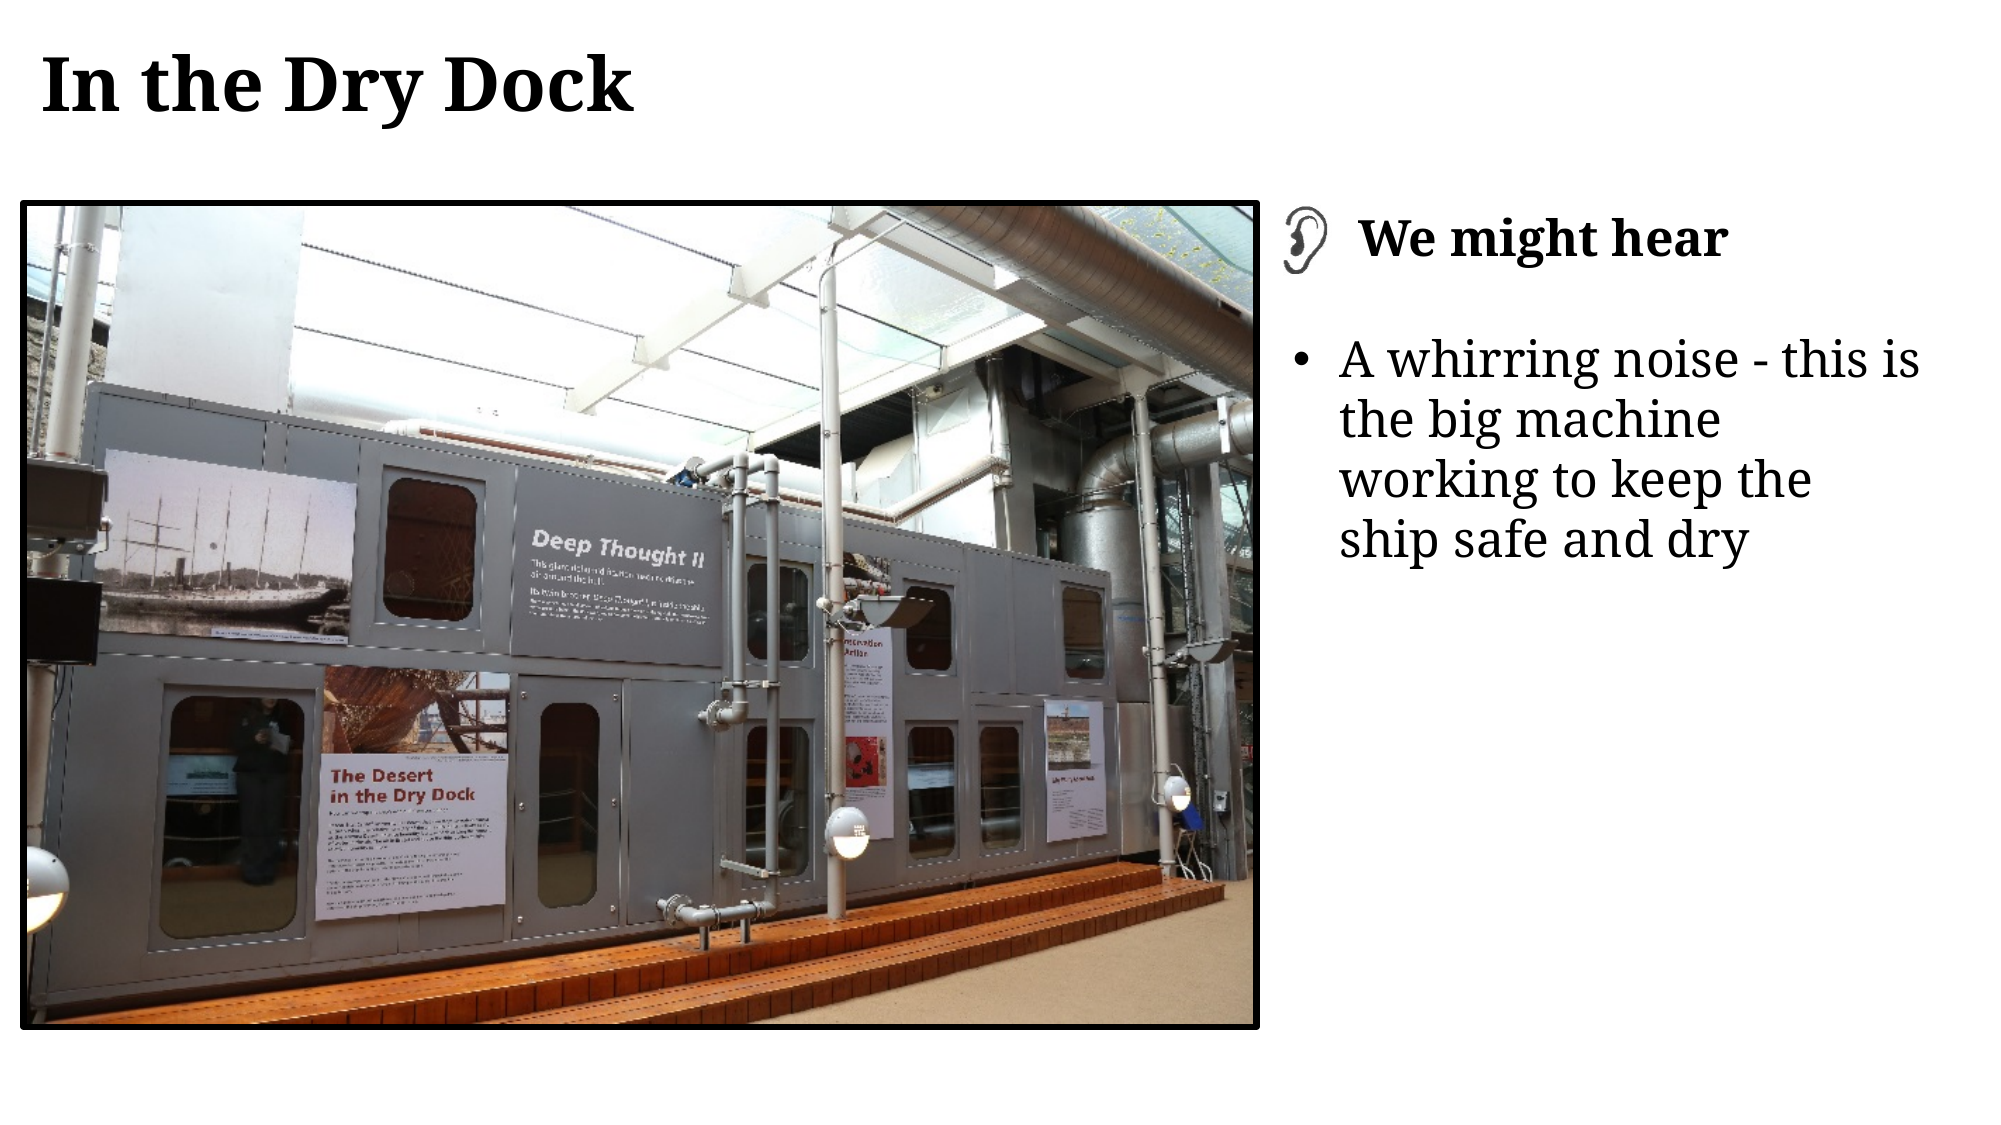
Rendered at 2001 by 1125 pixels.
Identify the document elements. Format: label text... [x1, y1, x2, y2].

picture [1272, 199, 1340, 285]
picture [26, 205, 1254, 1024]
text_box In the Dry Dock [26, 29, 712, 135]
text_box A whirring noise - this is the big machine working to keep the ship safe and dry [1278, 320, 1937, 576]
text_box We might hear [1343, 199, 1781, 275]
